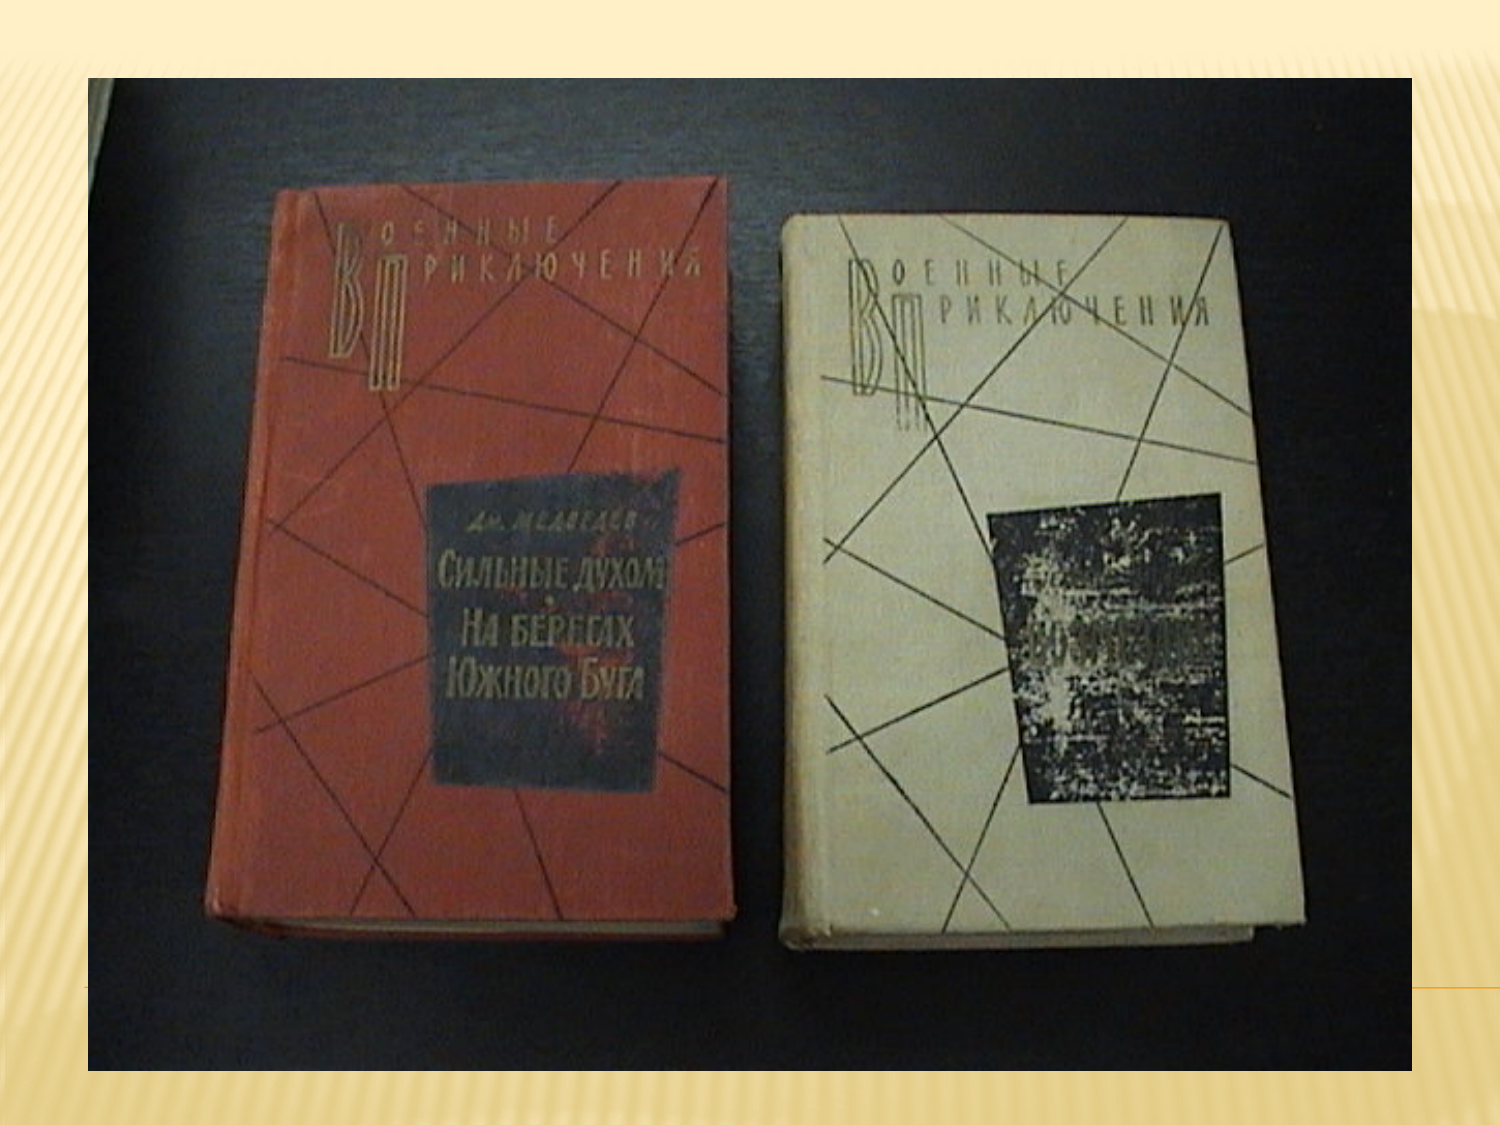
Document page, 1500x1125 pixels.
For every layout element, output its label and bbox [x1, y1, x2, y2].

list [88, 77, 1412, 1071]
